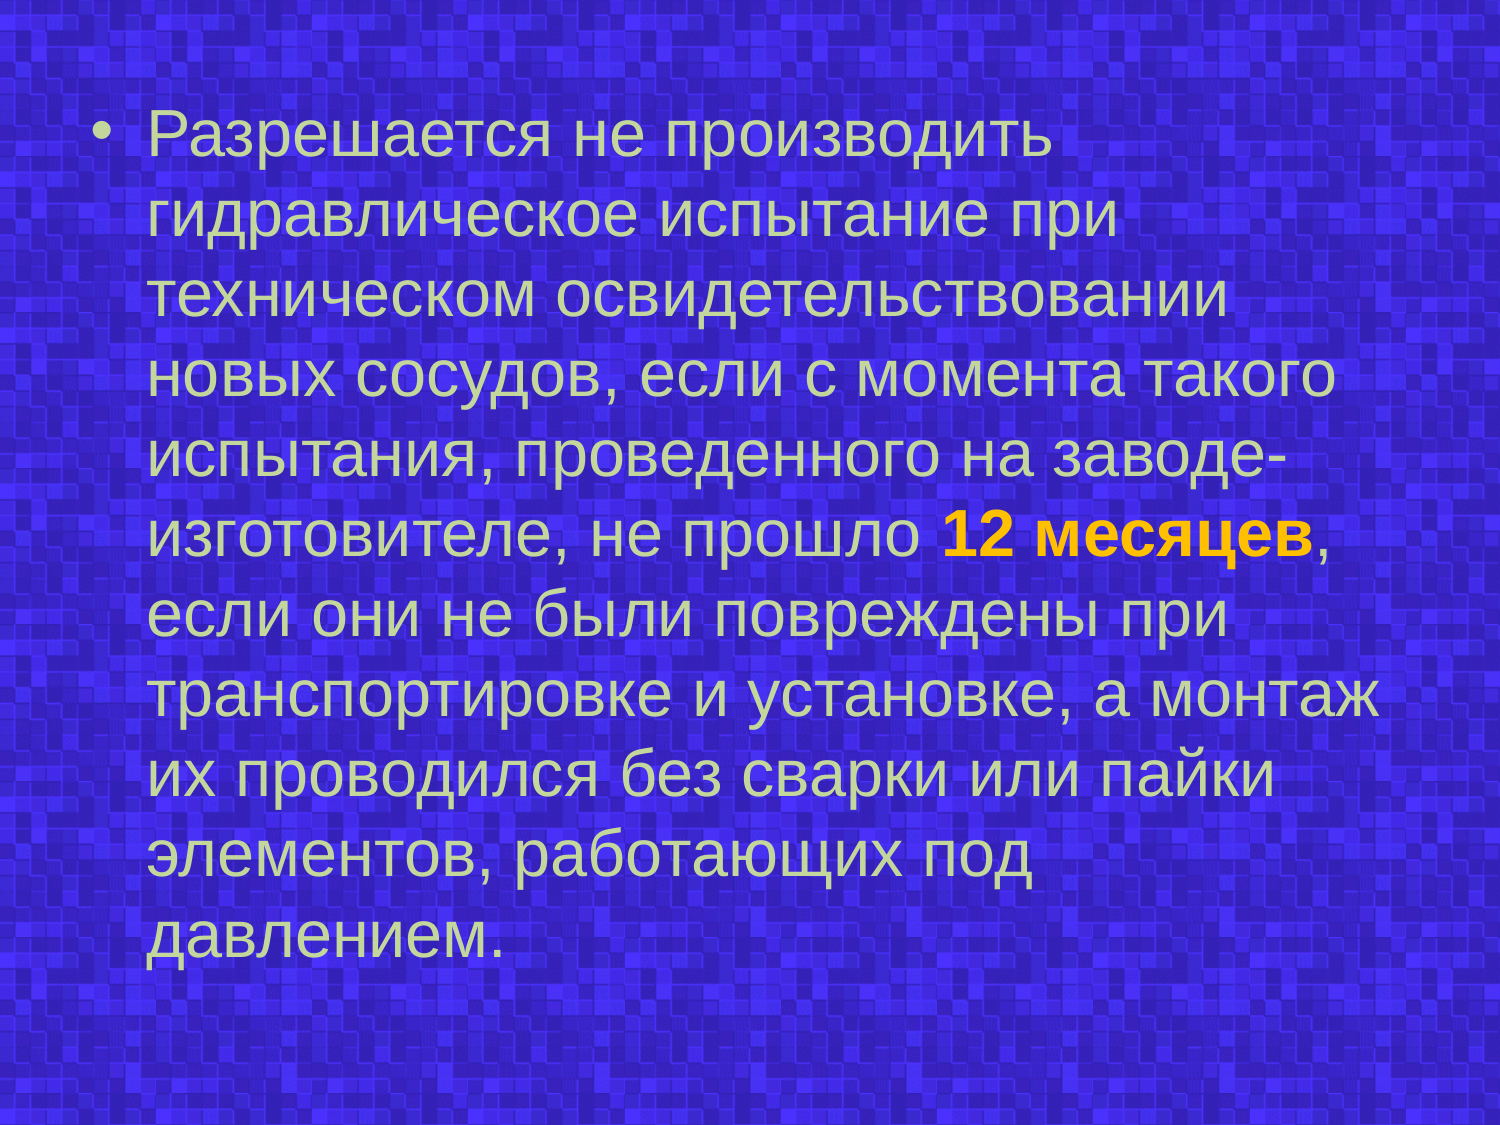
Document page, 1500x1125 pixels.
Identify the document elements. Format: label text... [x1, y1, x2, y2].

list Разрешается не производить гидравлическое испытание при техническом освидетельствовании новых сосудов, если с момента такого испытания, проведенного на заводе-изготовителе, не прошло 12 месяцев, если они не были повреждены при транспортировке и установке, а монтаж их проводился без сварки или пайки элементов, работающих под давлением. [75, 82, 1425, 1067]
picture [0, 0, 1500, 1125]
